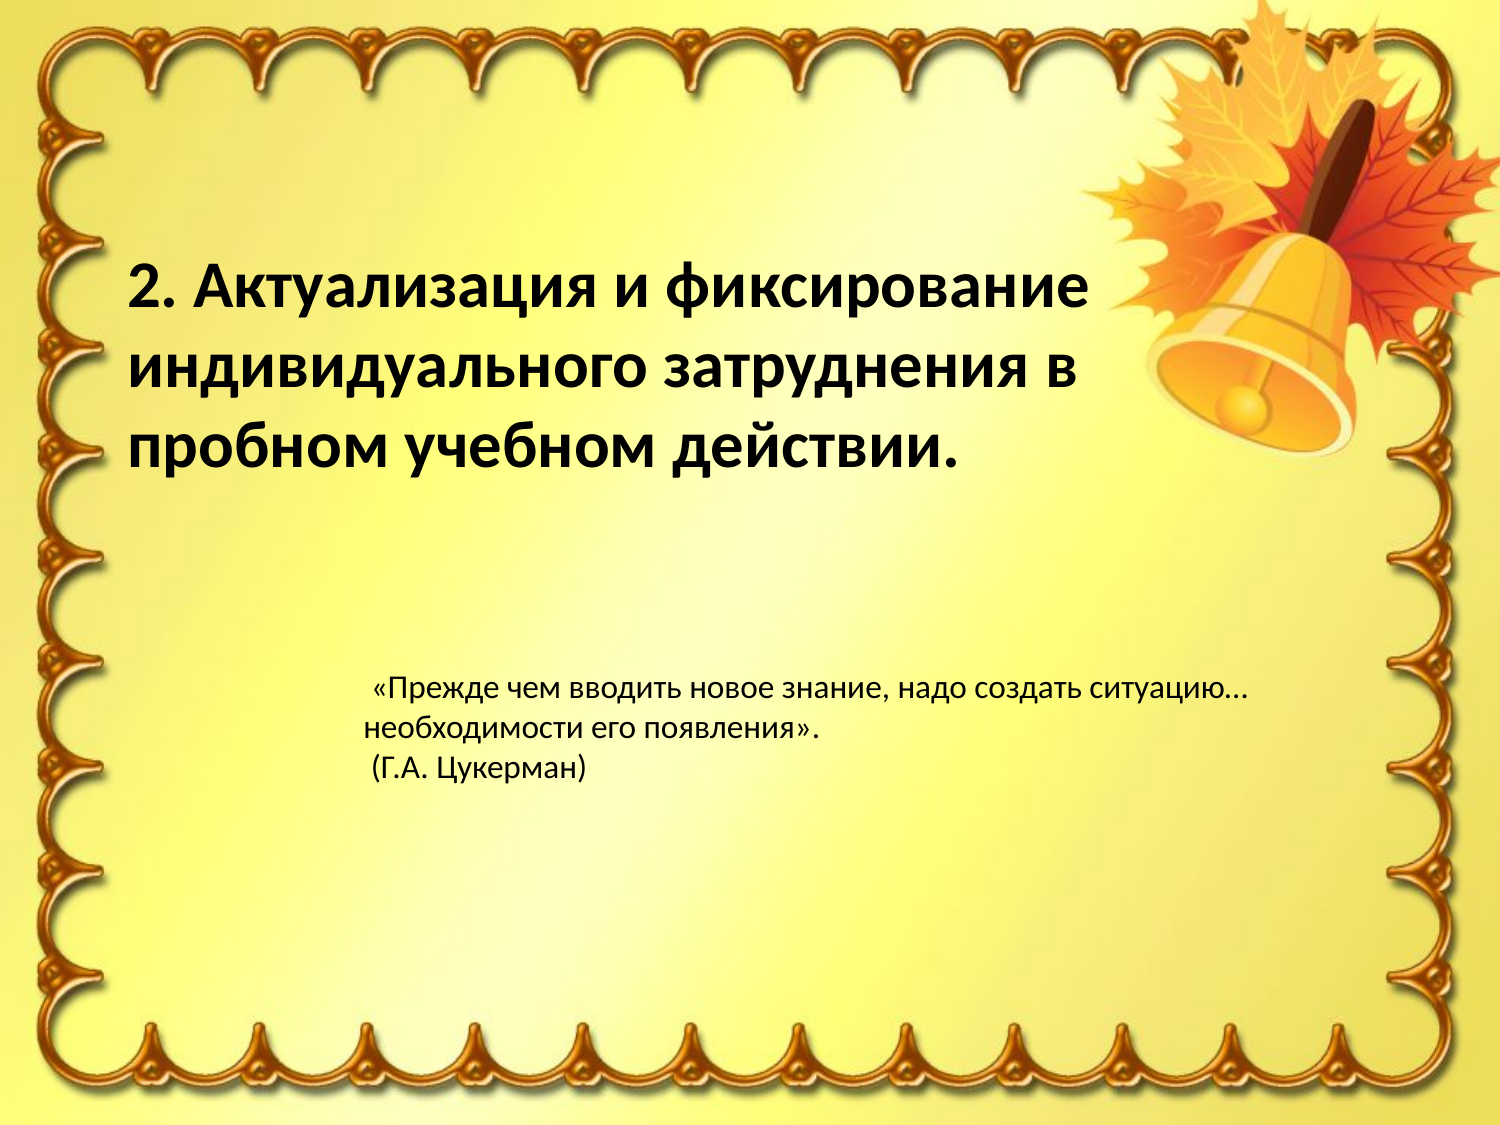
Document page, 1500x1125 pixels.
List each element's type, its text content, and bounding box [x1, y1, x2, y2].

text_box 2. Актуализация и фиксирование индивидуального затруднения в пробном учебном действии. [112, 233, 1247, 488]
text_box «Прежде чем вводить новое знание, надо создать ситуацию… необходимости его появления». (Г.А. Цукерман) [348, 657, 1376, 838]
picture [0, 0, 1500, 1125]
